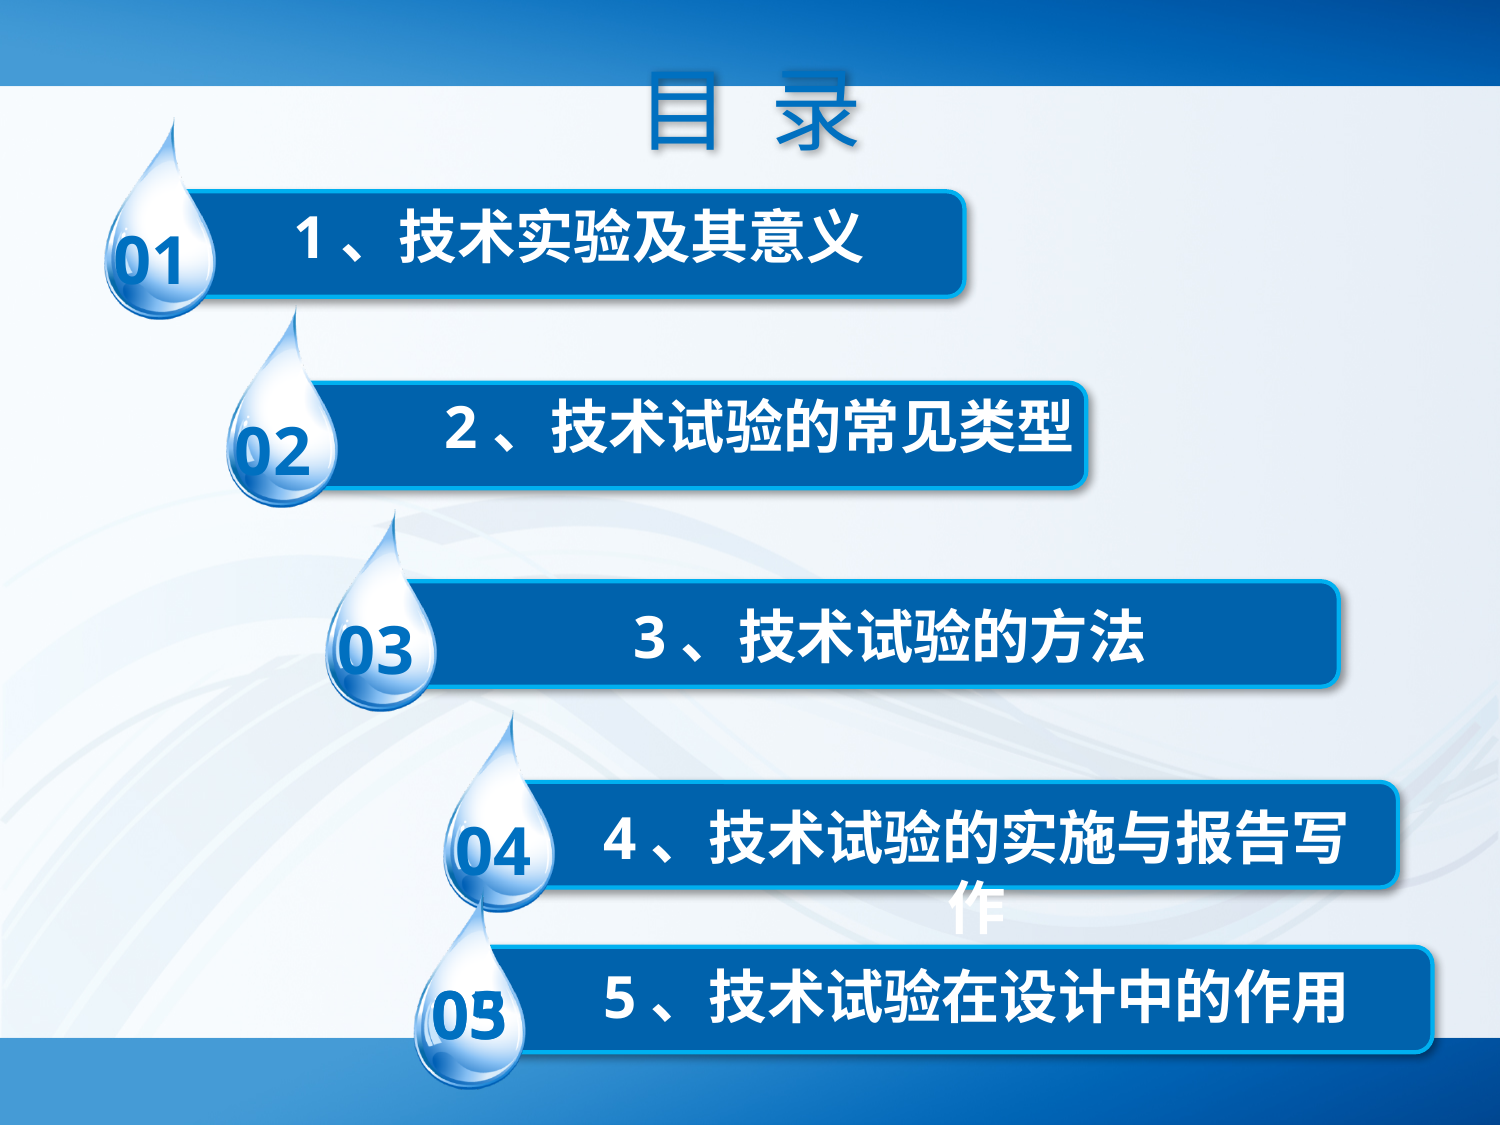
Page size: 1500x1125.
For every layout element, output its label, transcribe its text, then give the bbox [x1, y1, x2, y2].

text_box [480, 579, 1341, 689]
picture [0, 0, 1500, 1125]
text_box [596, 779, 1400, 890]
text_box 2、技术试验的常见类型 [404, 382, 1115, 477]
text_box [416, 952, 1375, 1062]
text_box 3、技术试验的方法 [480, 593, 1315, 687]
text_box [569, 944, 1435, 1055]
text_box [381, 380, 1088, 491]
title 目 录 [74, 42, 1426, 171]
list 1、技术实验及其意义 [259, 192, 935, 287]
text_box [259, 189, 967, 299]
text_box 4、技术试验的实施与报告写作 [596, 793, 1375, 888]
